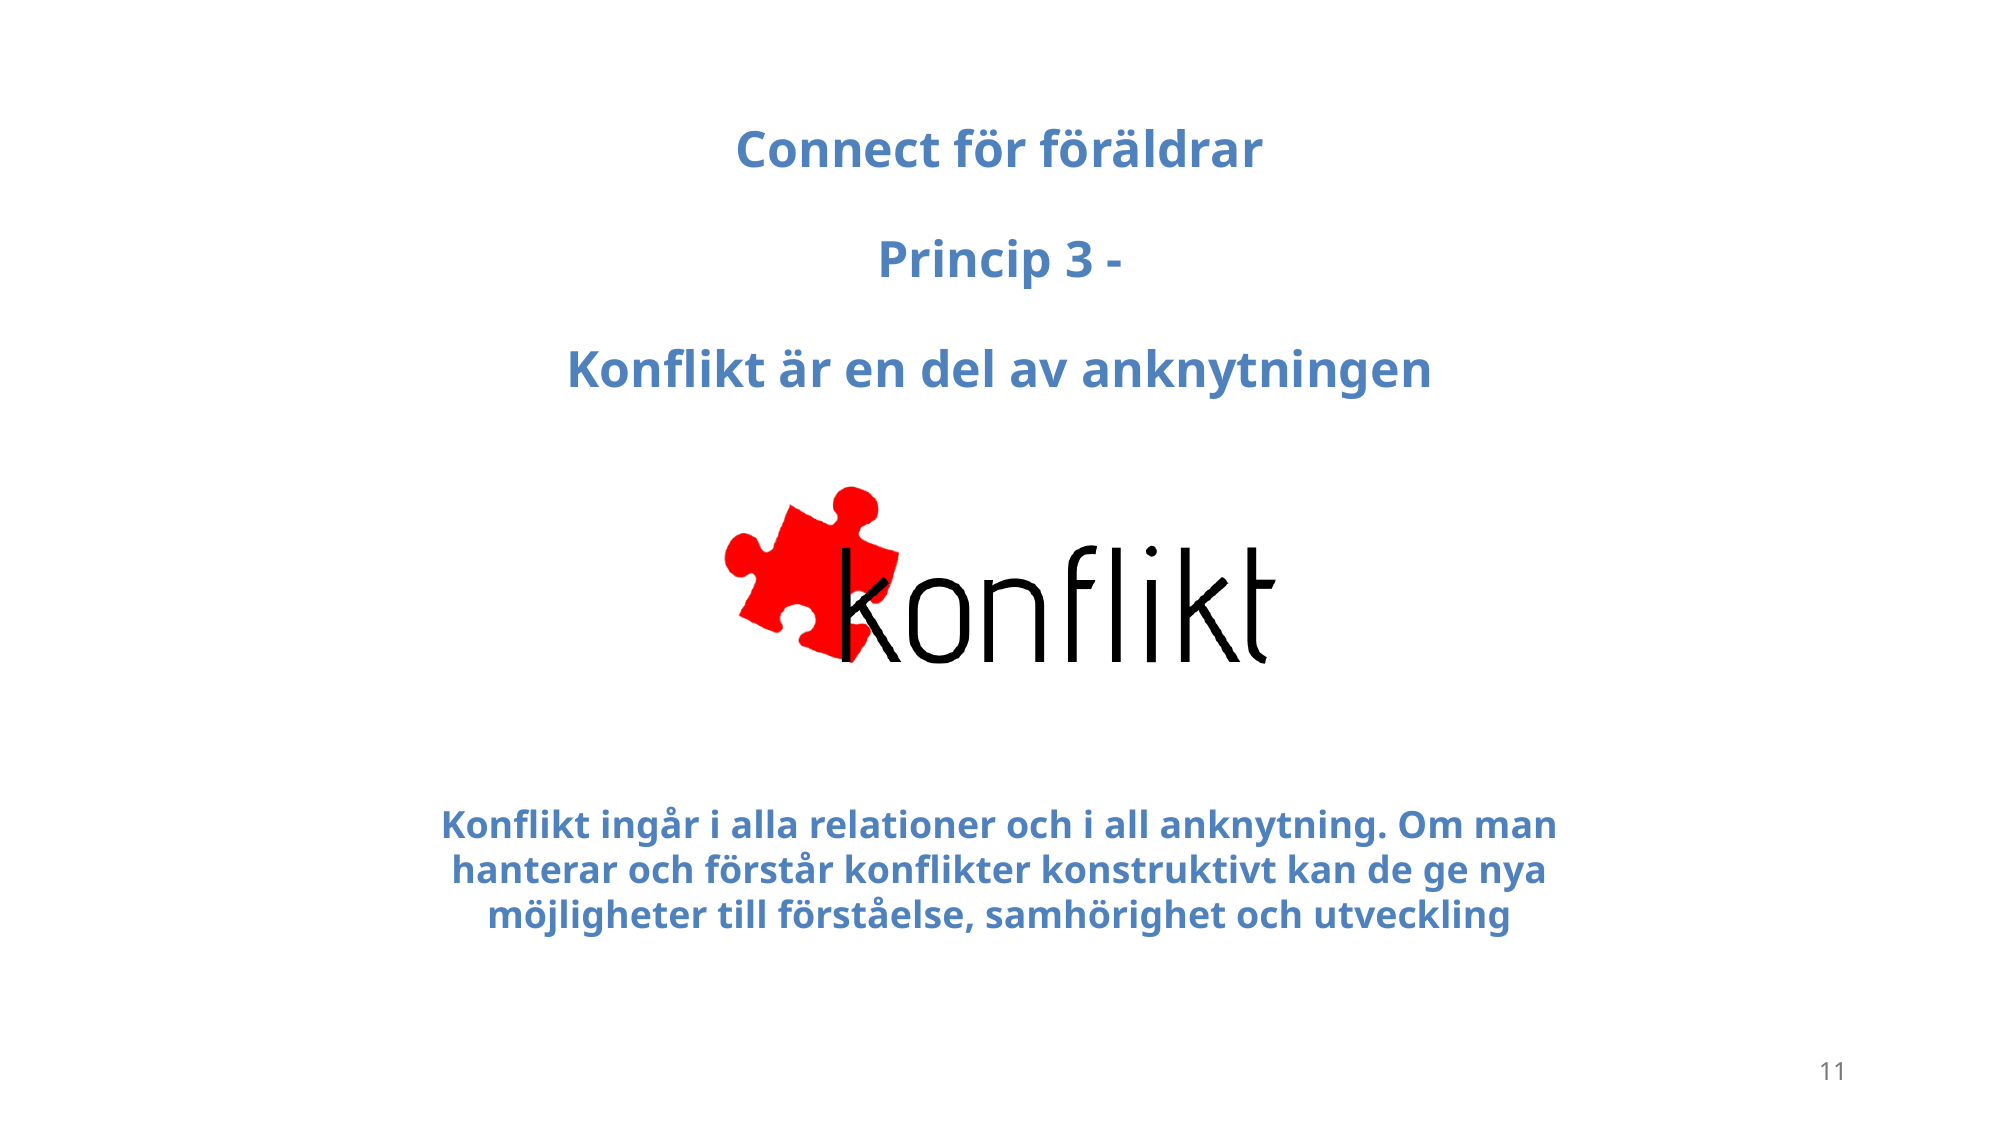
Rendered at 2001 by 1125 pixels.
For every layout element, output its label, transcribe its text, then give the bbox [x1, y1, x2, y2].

picture [723, 486, 1277, 664]
text_box Connect för föräldrar Princip 3 - Konflikt är en del av anknytningen [499, 109, 1501, 405]
text_box Konflikt ingår i alla relationer och i all anknytning. Om man hanterar och förstår konflikter konstruktivt kan de ge nya möjligheter till förståelse, samhörighet och utveckling [344, 793, 1656, 944]
slide_number 11 [1412, 1042, 1863, 1103]
